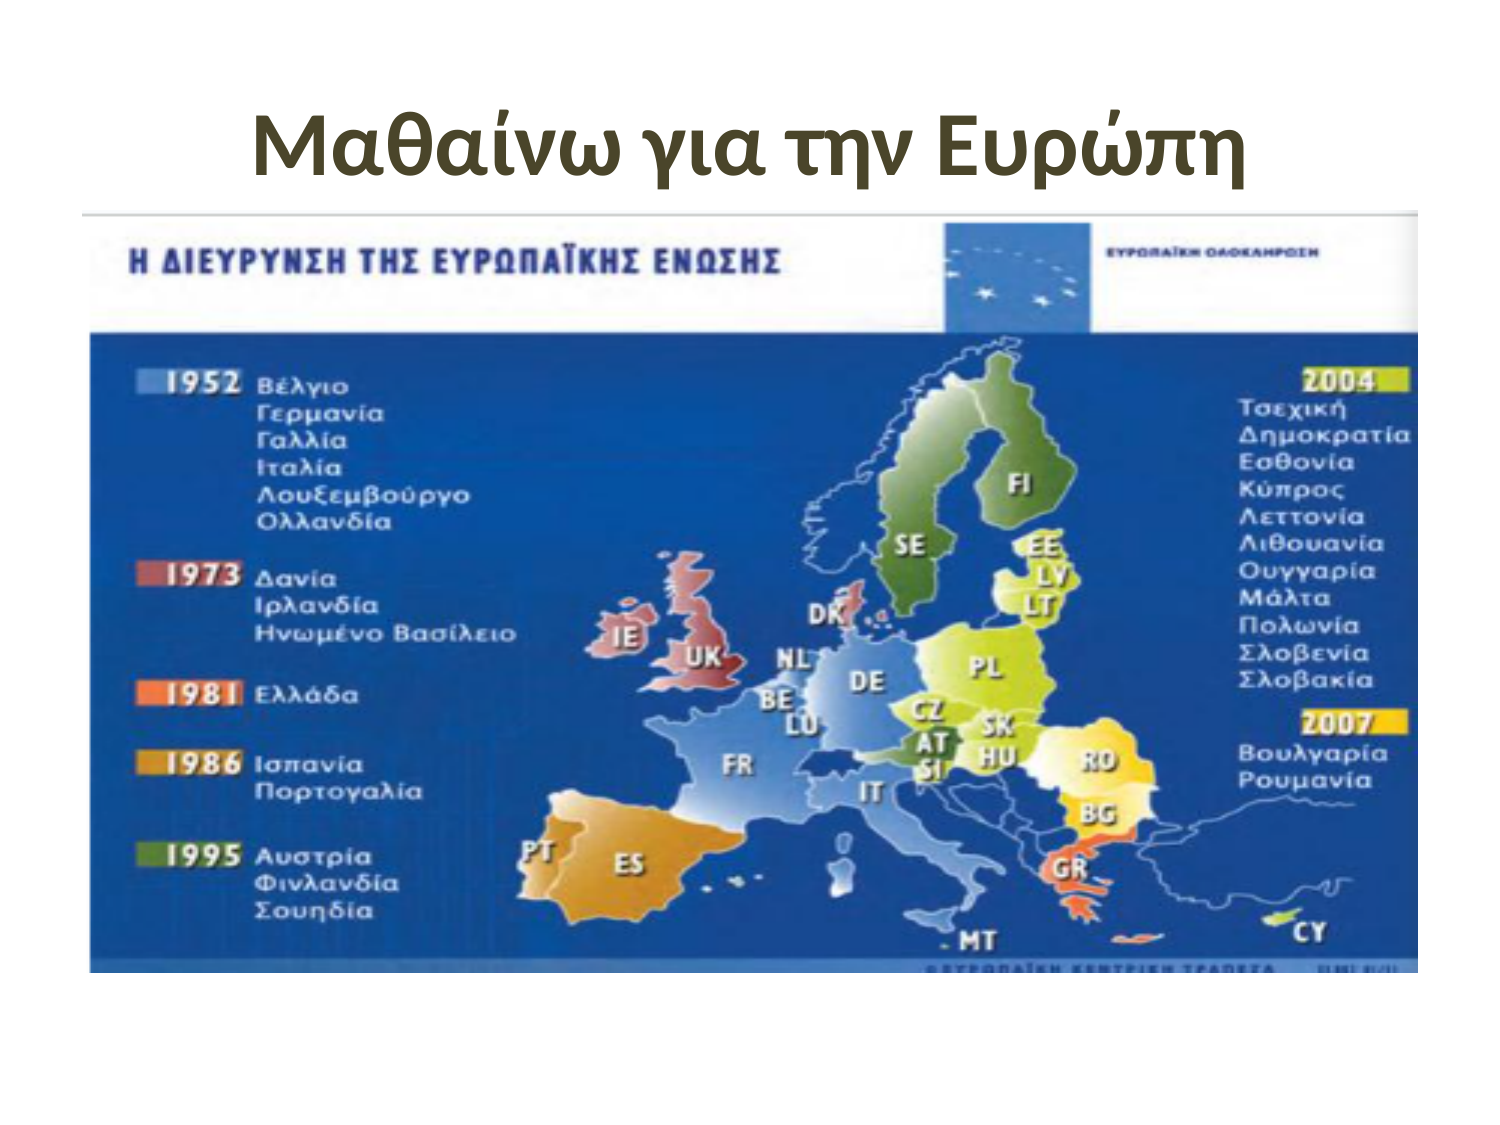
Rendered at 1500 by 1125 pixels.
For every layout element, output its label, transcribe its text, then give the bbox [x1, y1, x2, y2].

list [81, 210, 1419, 973]
title Μαθαίνω για την Ευρώπη [75, 45, 1425, 233]
